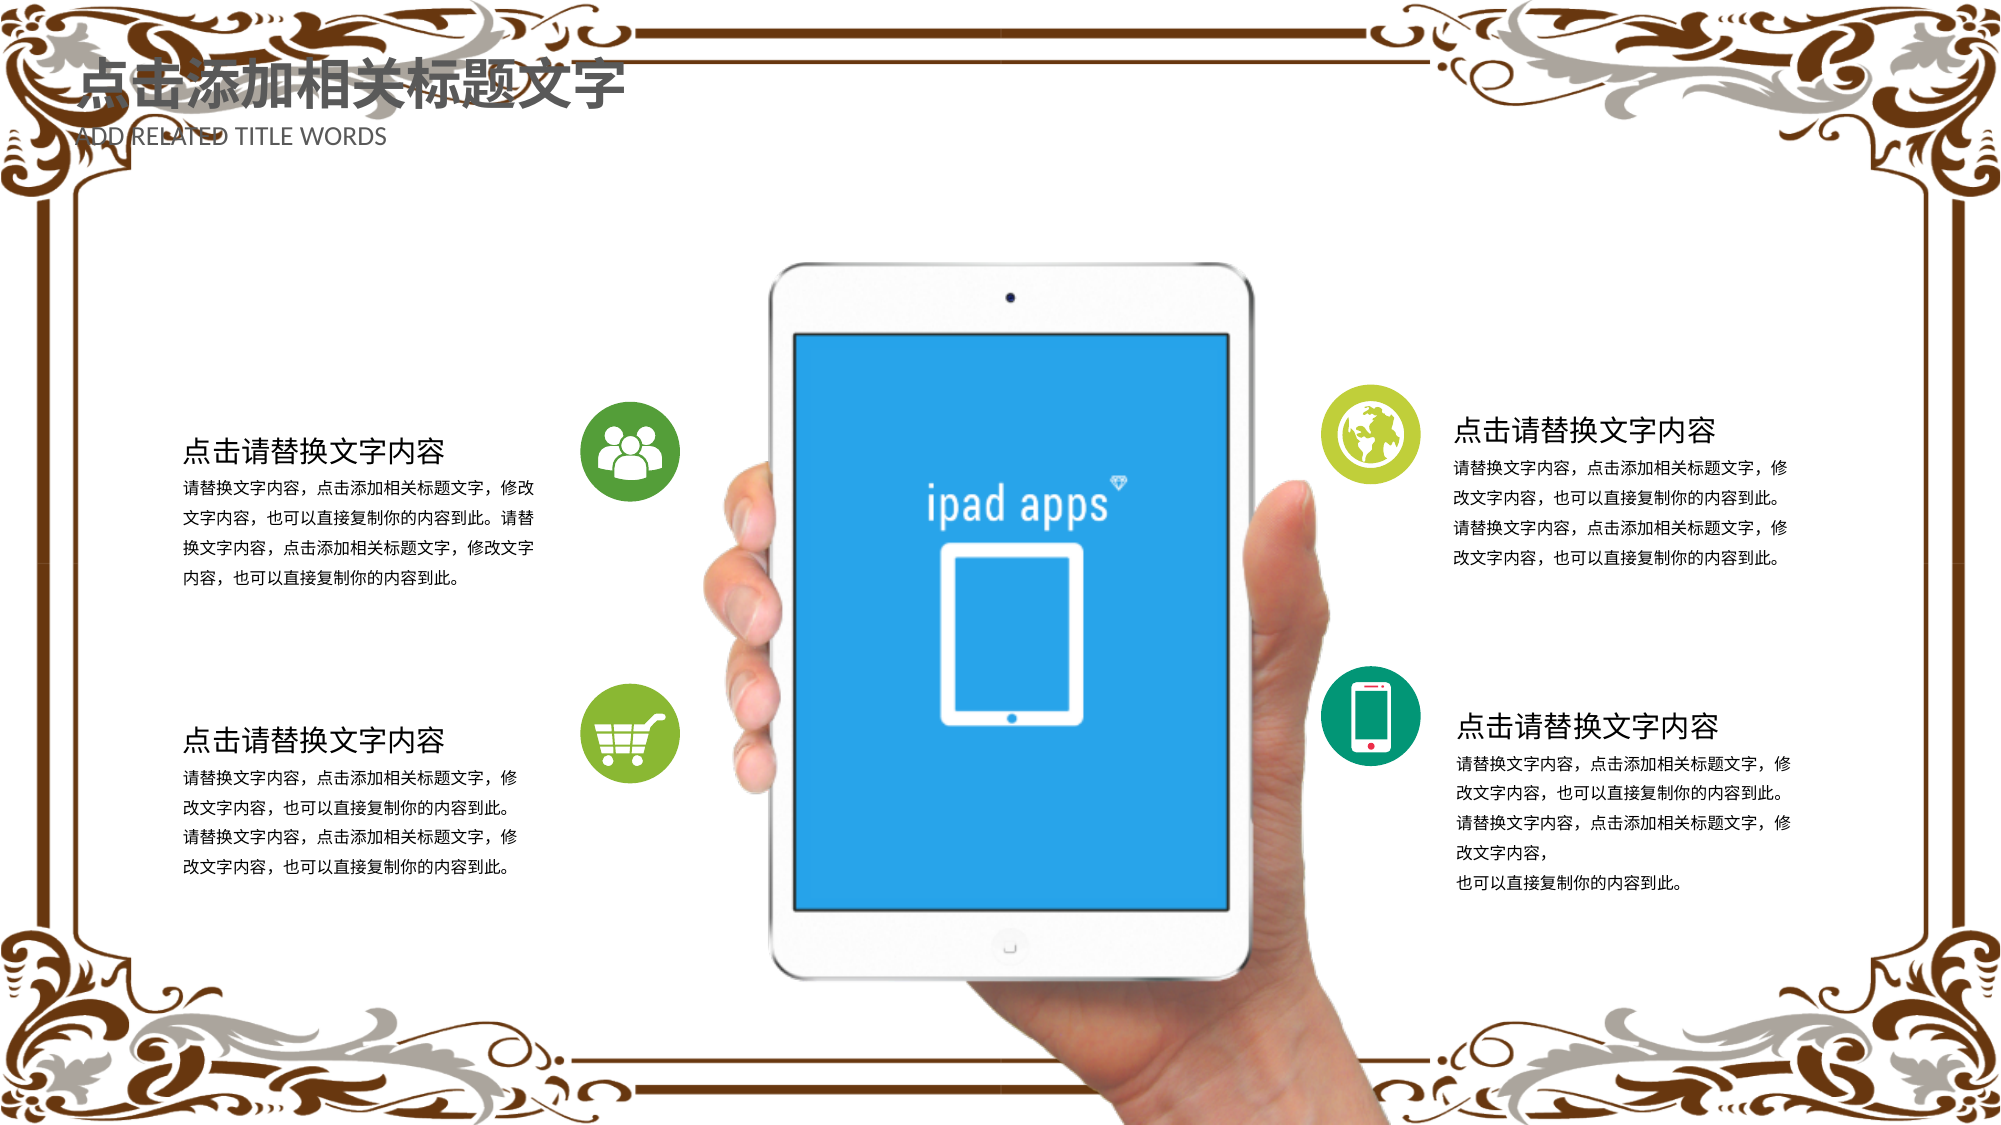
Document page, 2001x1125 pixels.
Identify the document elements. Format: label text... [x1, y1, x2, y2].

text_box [1320, 666, 1817, 901]
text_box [172, 401, 680, 592]
text_box 点击添加相关标题文字 [60, 41, 644, 123]
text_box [172, 683, 680, 885]
picture [3, 1, 1999, 1125]
text_box ADD RELATED TITLE WORDS [59, 110, 403, 159]
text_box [1320, 384, 1813, 575]
